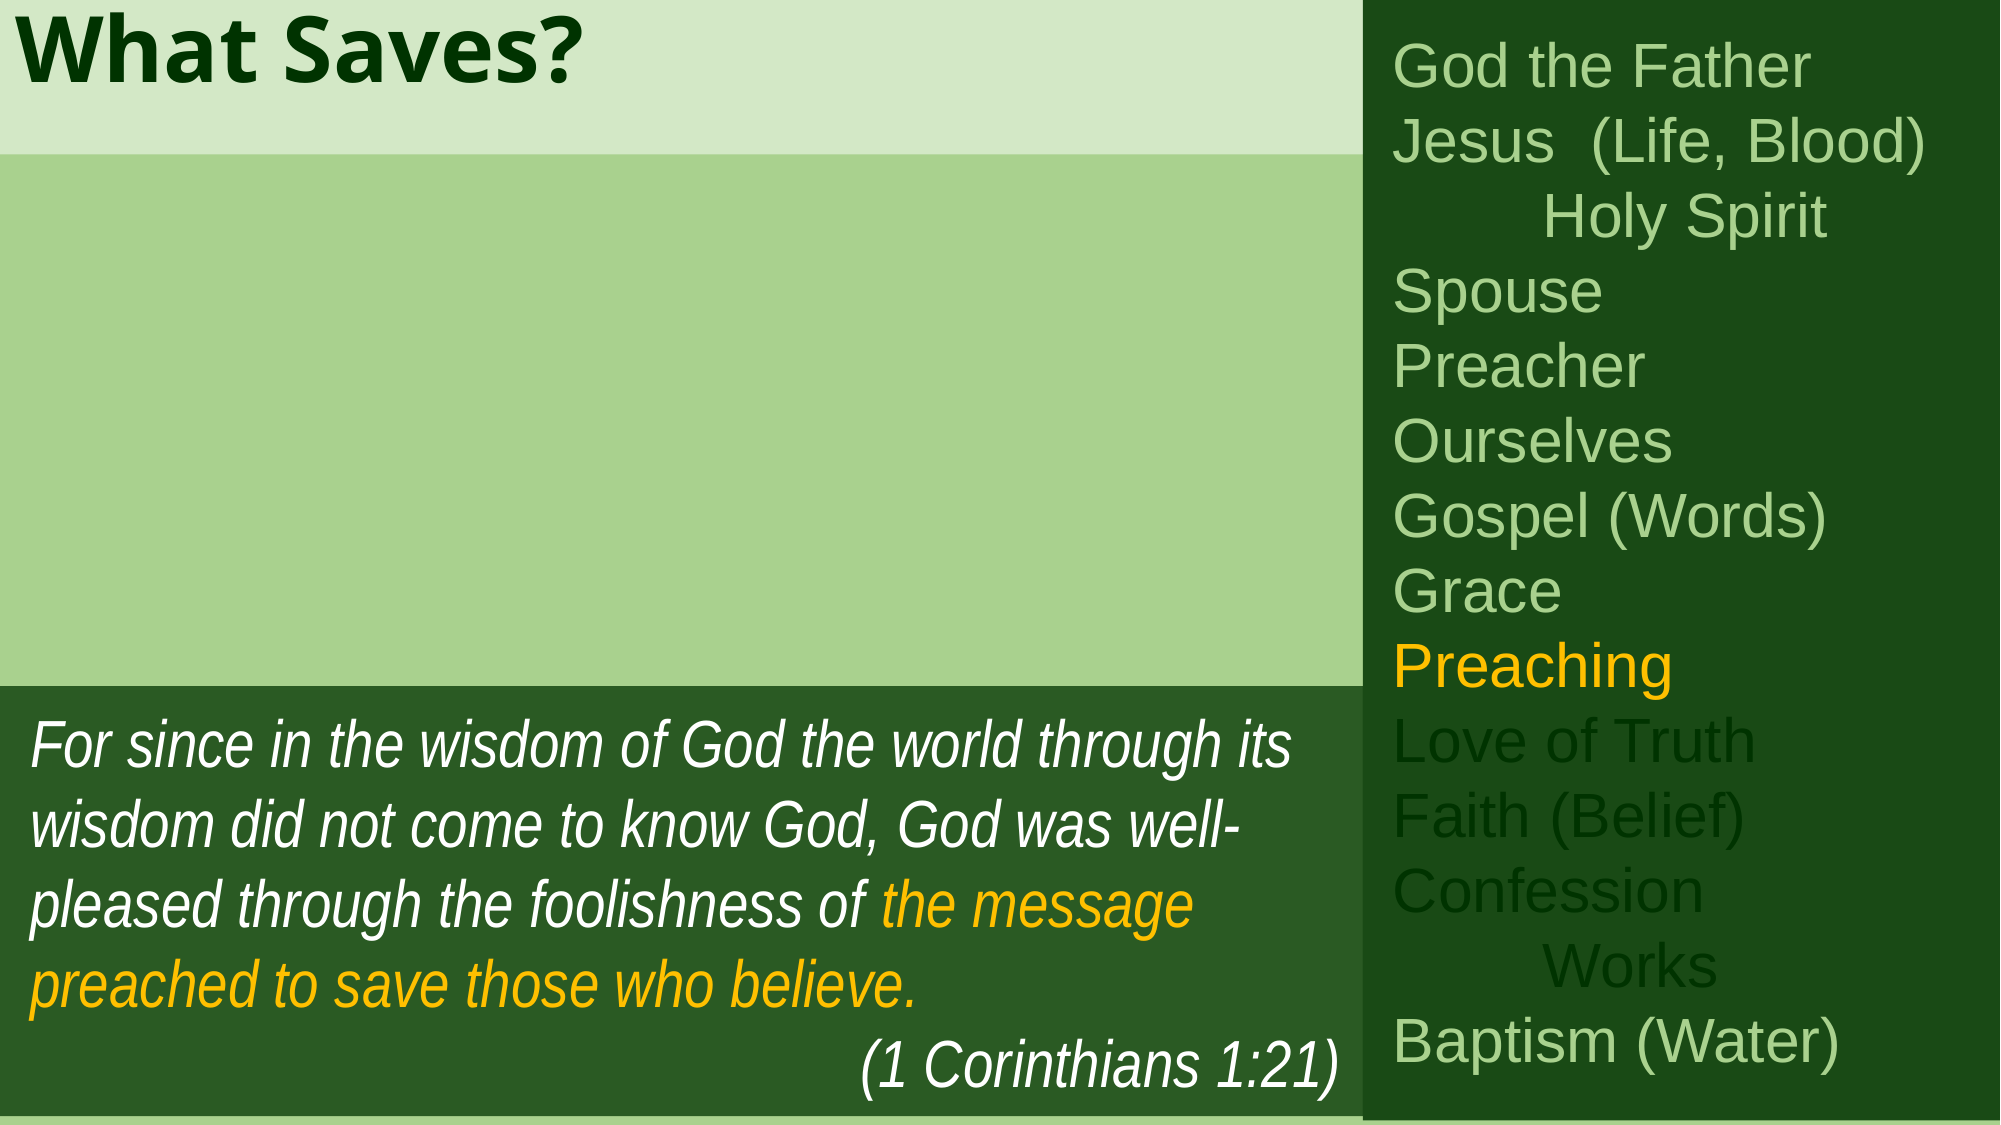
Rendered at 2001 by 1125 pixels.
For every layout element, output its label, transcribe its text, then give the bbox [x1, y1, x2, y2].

text_box For since in the wisdom of God the world through its wisdom did not come to know God, God was well-pleased through the foolishness of the message preached to save those who believe. (1 Corinthians 1:21) [0, 686, 1362, 1117]
text_box God the Father Jesus (Life, Blood) Holy Spirit Spouse Preacher Ourselves Gospel (Words) Grace Preaching Love of Truth Faith (Belief) Confession Works Baptism (Water) [1362, 0, 2000, 1121]
title What Saves? [0, 0, 1362, 155]
